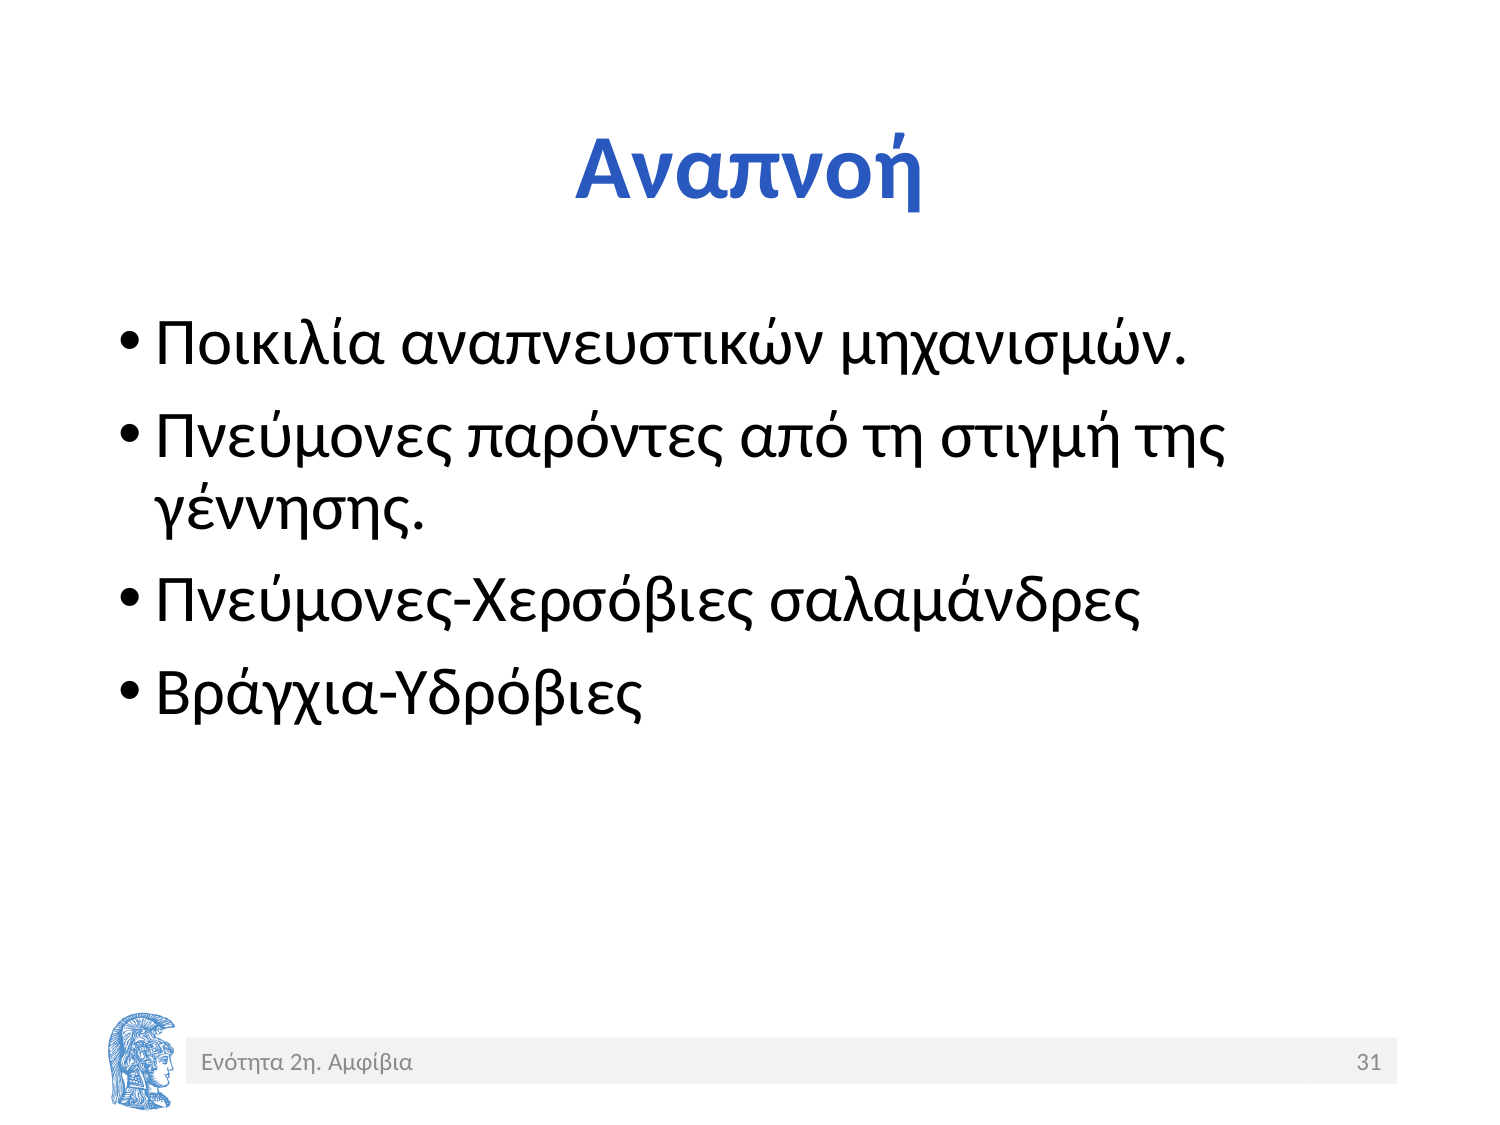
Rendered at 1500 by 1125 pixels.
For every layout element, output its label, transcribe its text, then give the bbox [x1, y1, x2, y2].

title Αναπνοή [103, 59, 1397, 278]
footer Ενότητα 2η. Αμφίβια [186, 1037, 1306, 1084]
slide_number 31 [1306, 1037, 1397, 1084]
list Ποικιλία αναπνευστικών μηχανισμών. Πνεύμονες παρόντες από τη στιγμή της γέννησης. Πνεύμονες-Χερσόβιες σαλαμάνδρες Βράγχια-Υδρόβιες [103, 299, 1397, 1014]
picture [103, 1014, 186, 1114]
